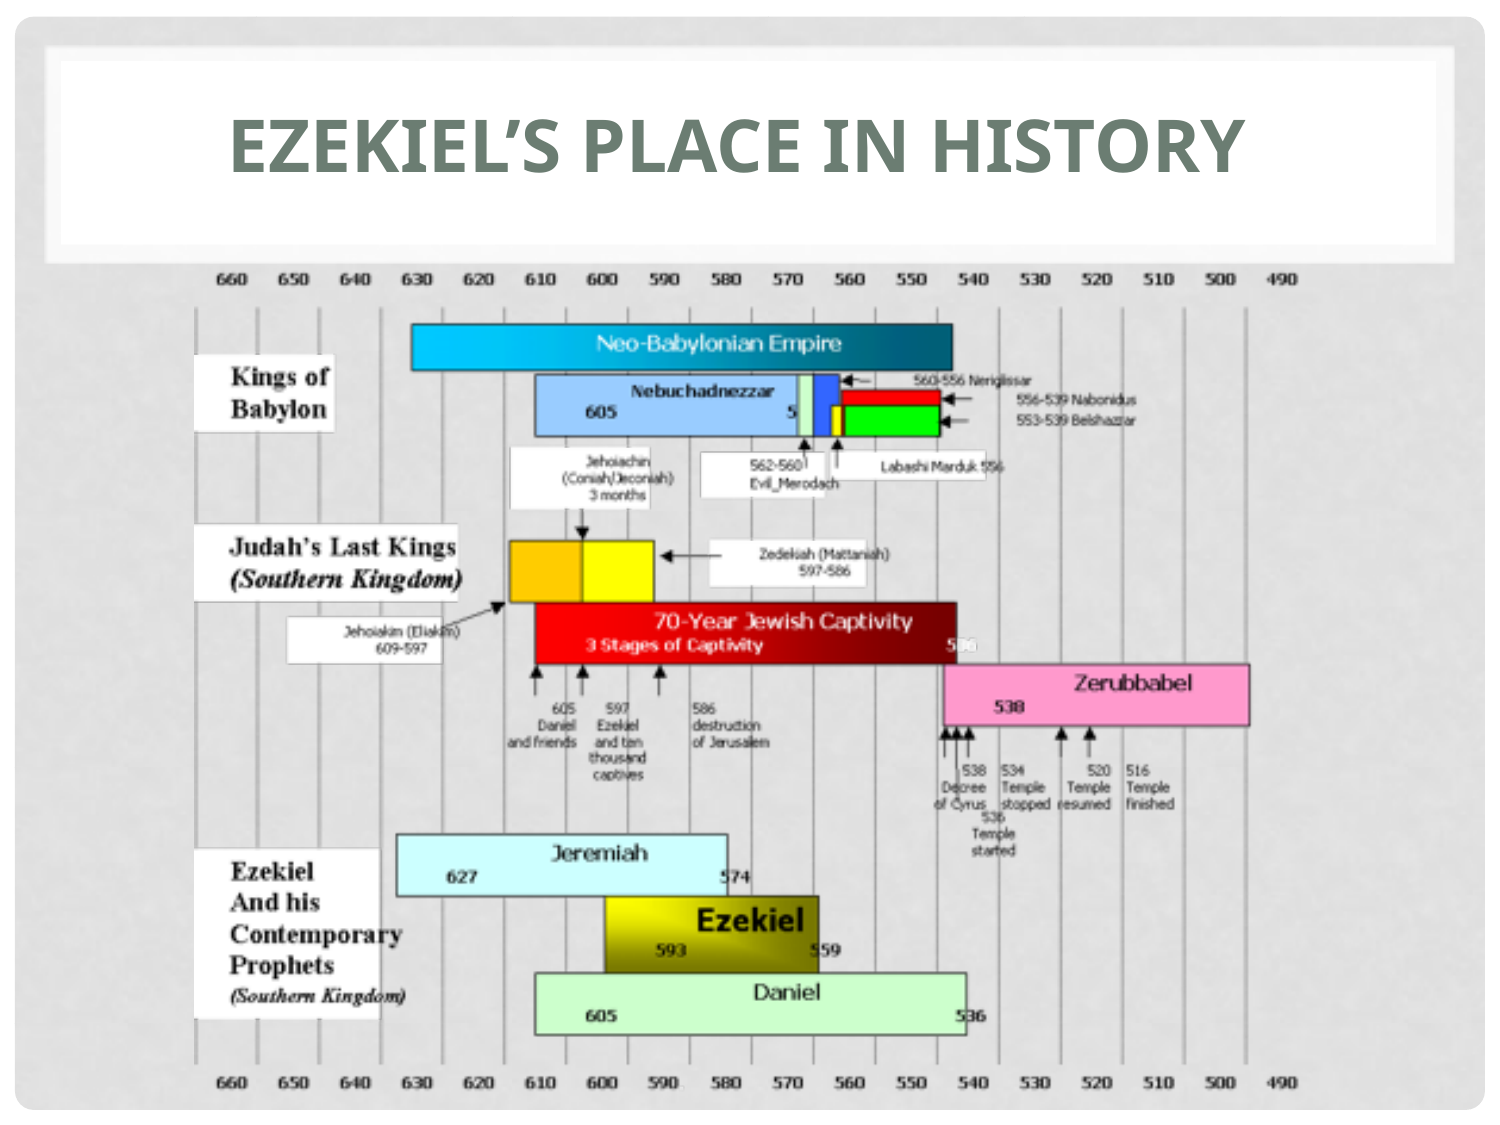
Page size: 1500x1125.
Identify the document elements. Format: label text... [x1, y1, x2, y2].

title Ezekiel’s Place in History [75, 50, 1400, 238]
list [193, 262, 1326, 1113]
